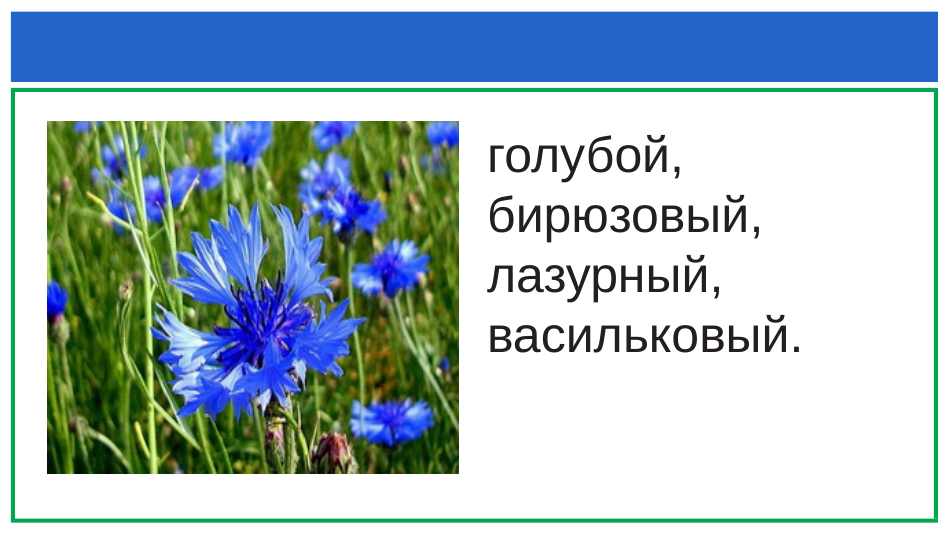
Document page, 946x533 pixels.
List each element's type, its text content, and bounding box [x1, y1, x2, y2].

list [47, 121, 460, 474]
list голубой, бирюзовый, лазурный, васильковый. [487, 122, 899, 365]
